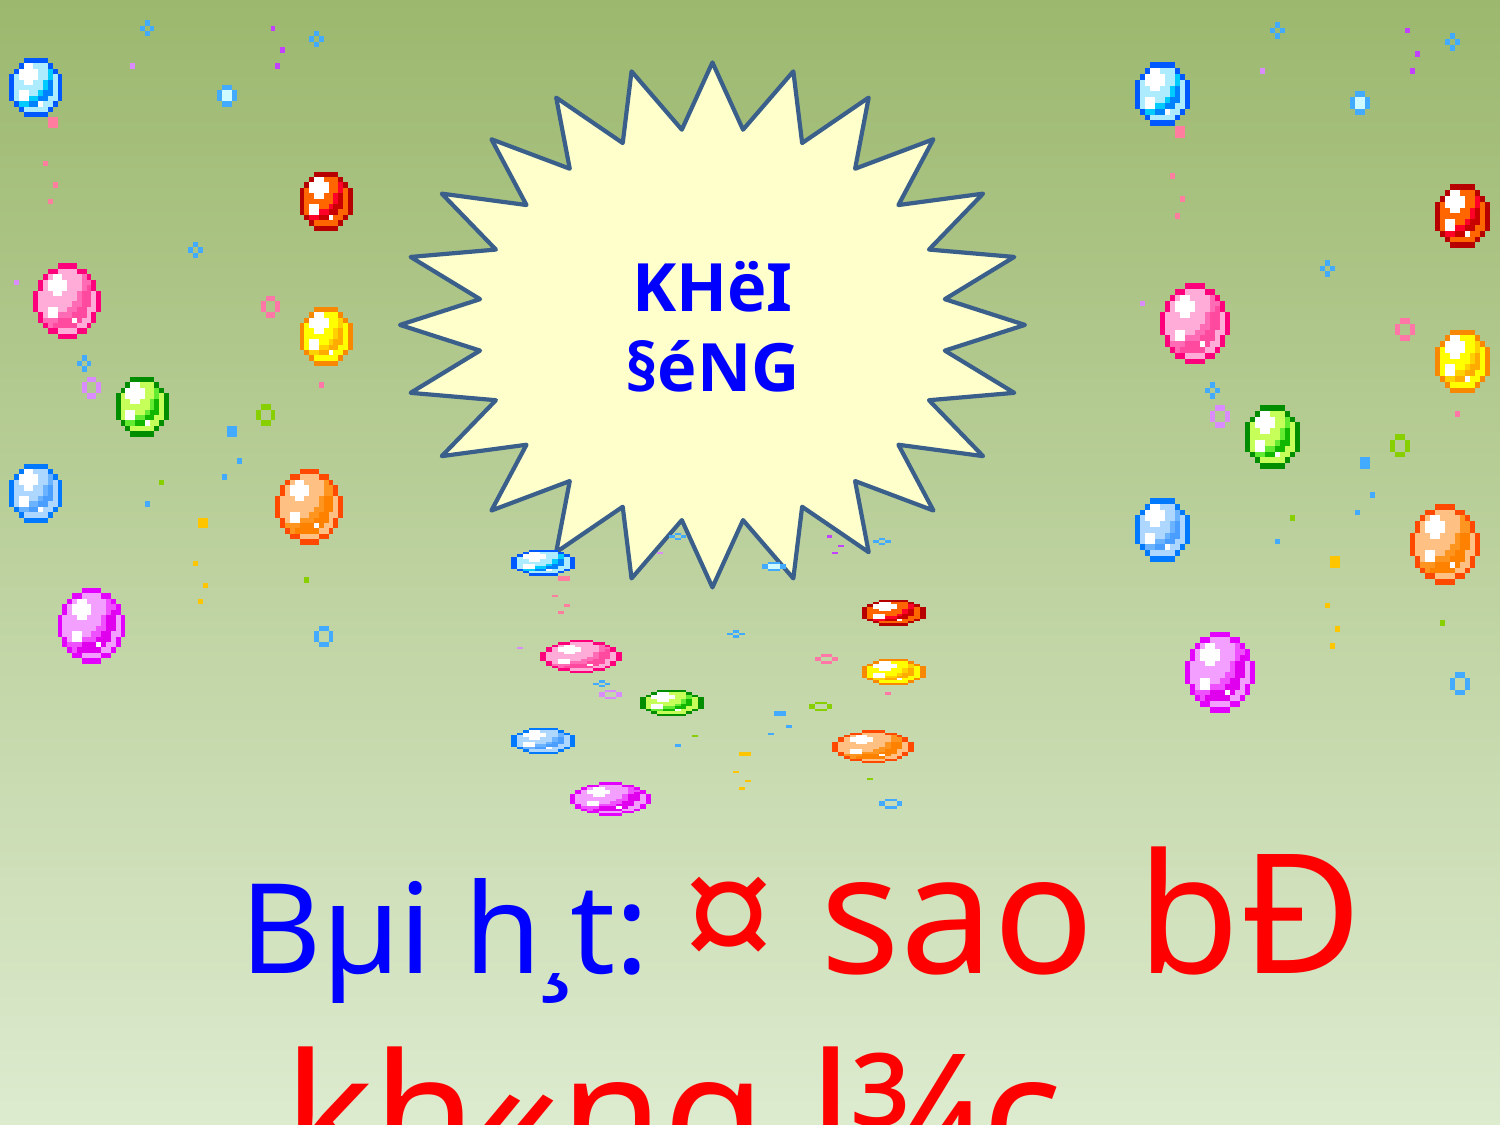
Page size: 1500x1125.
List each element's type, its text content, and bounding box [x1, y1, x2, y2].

picture [0, 0, 363, 676]
picture [1124, 0, 1500, 726]
text_box Bµi h¸t: ¤ sao bÐ kh«ng l¾c ... [0, 799, 1500, 1125]
text_box KHëI §éNG [397, 60, 1028, 523]
picture [499, 524, 938, 821]
